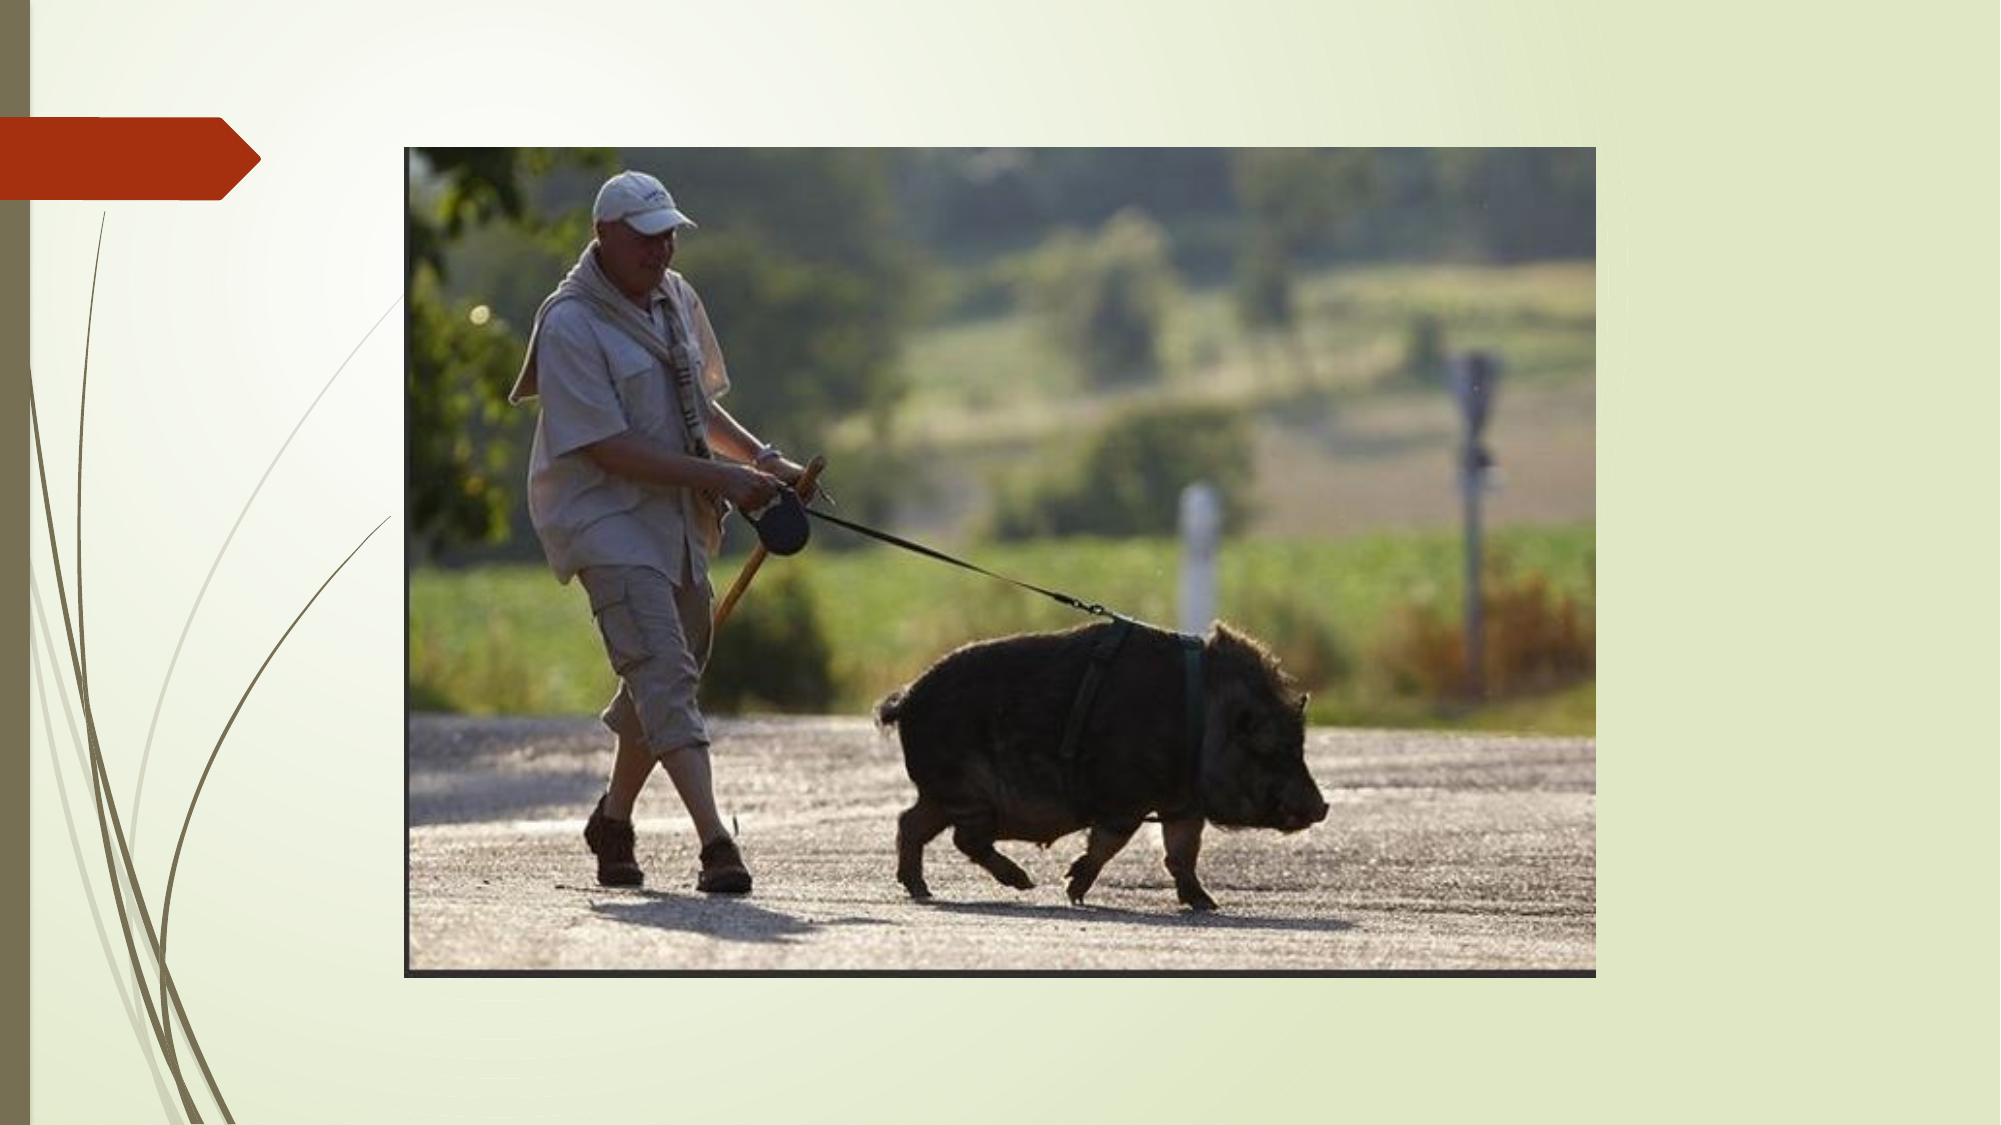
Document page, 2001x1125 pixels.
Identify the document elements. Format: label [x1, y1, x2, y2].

picture [404, 146, 1596, 979]
